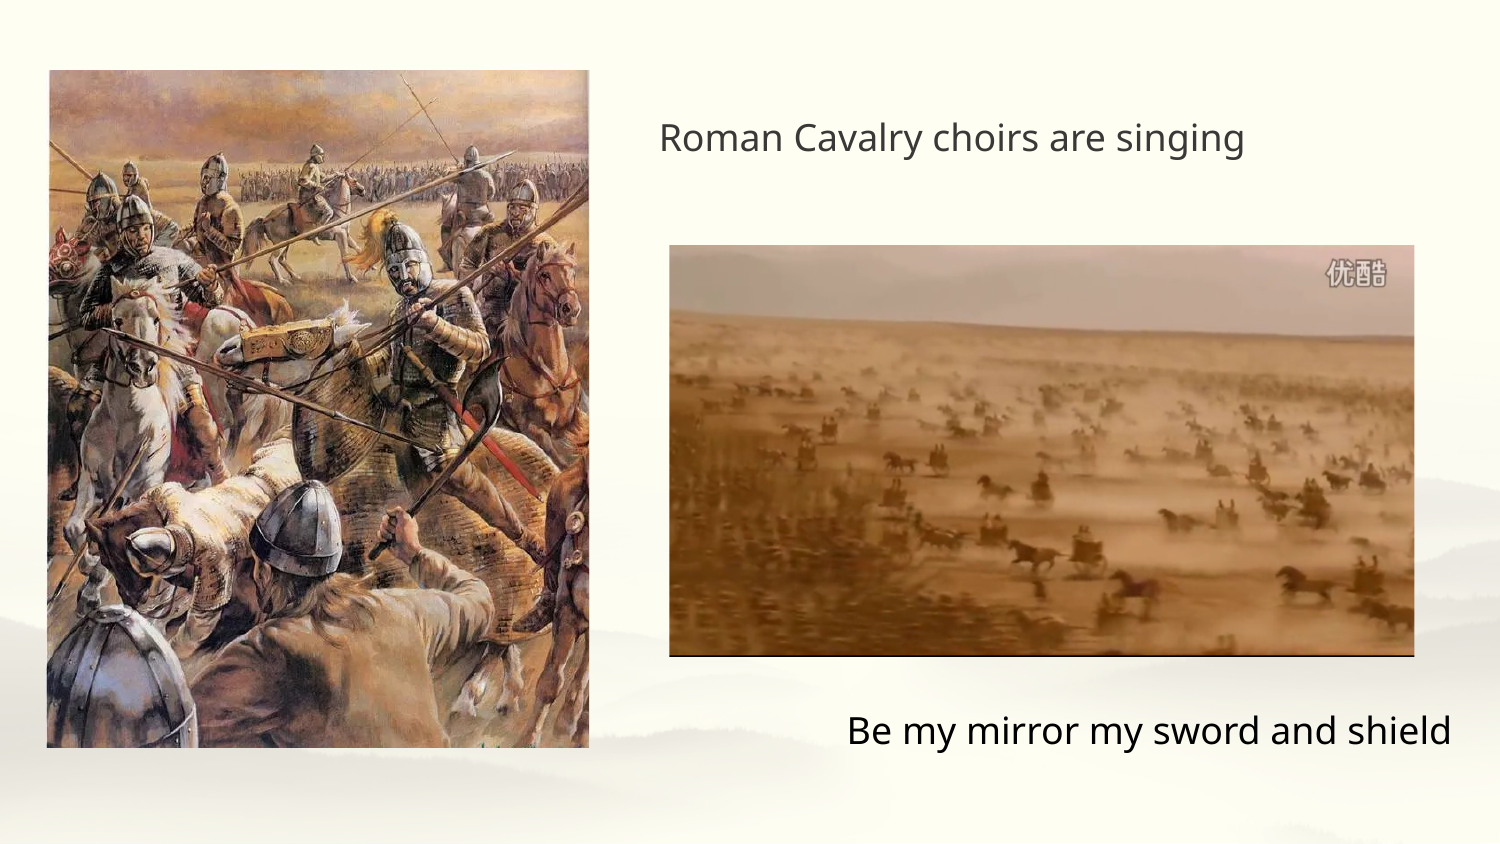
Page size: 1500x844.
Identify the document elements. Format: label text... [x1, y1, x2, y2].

text_box Be my mirror my sword and shield [831, 699, 1468, 760]
text_box Roman Cavalry choirs are singing [643, 106, 1262, 167]
picture [669, 245, 1415, 657]
picture [46, 70, 590, 748]
